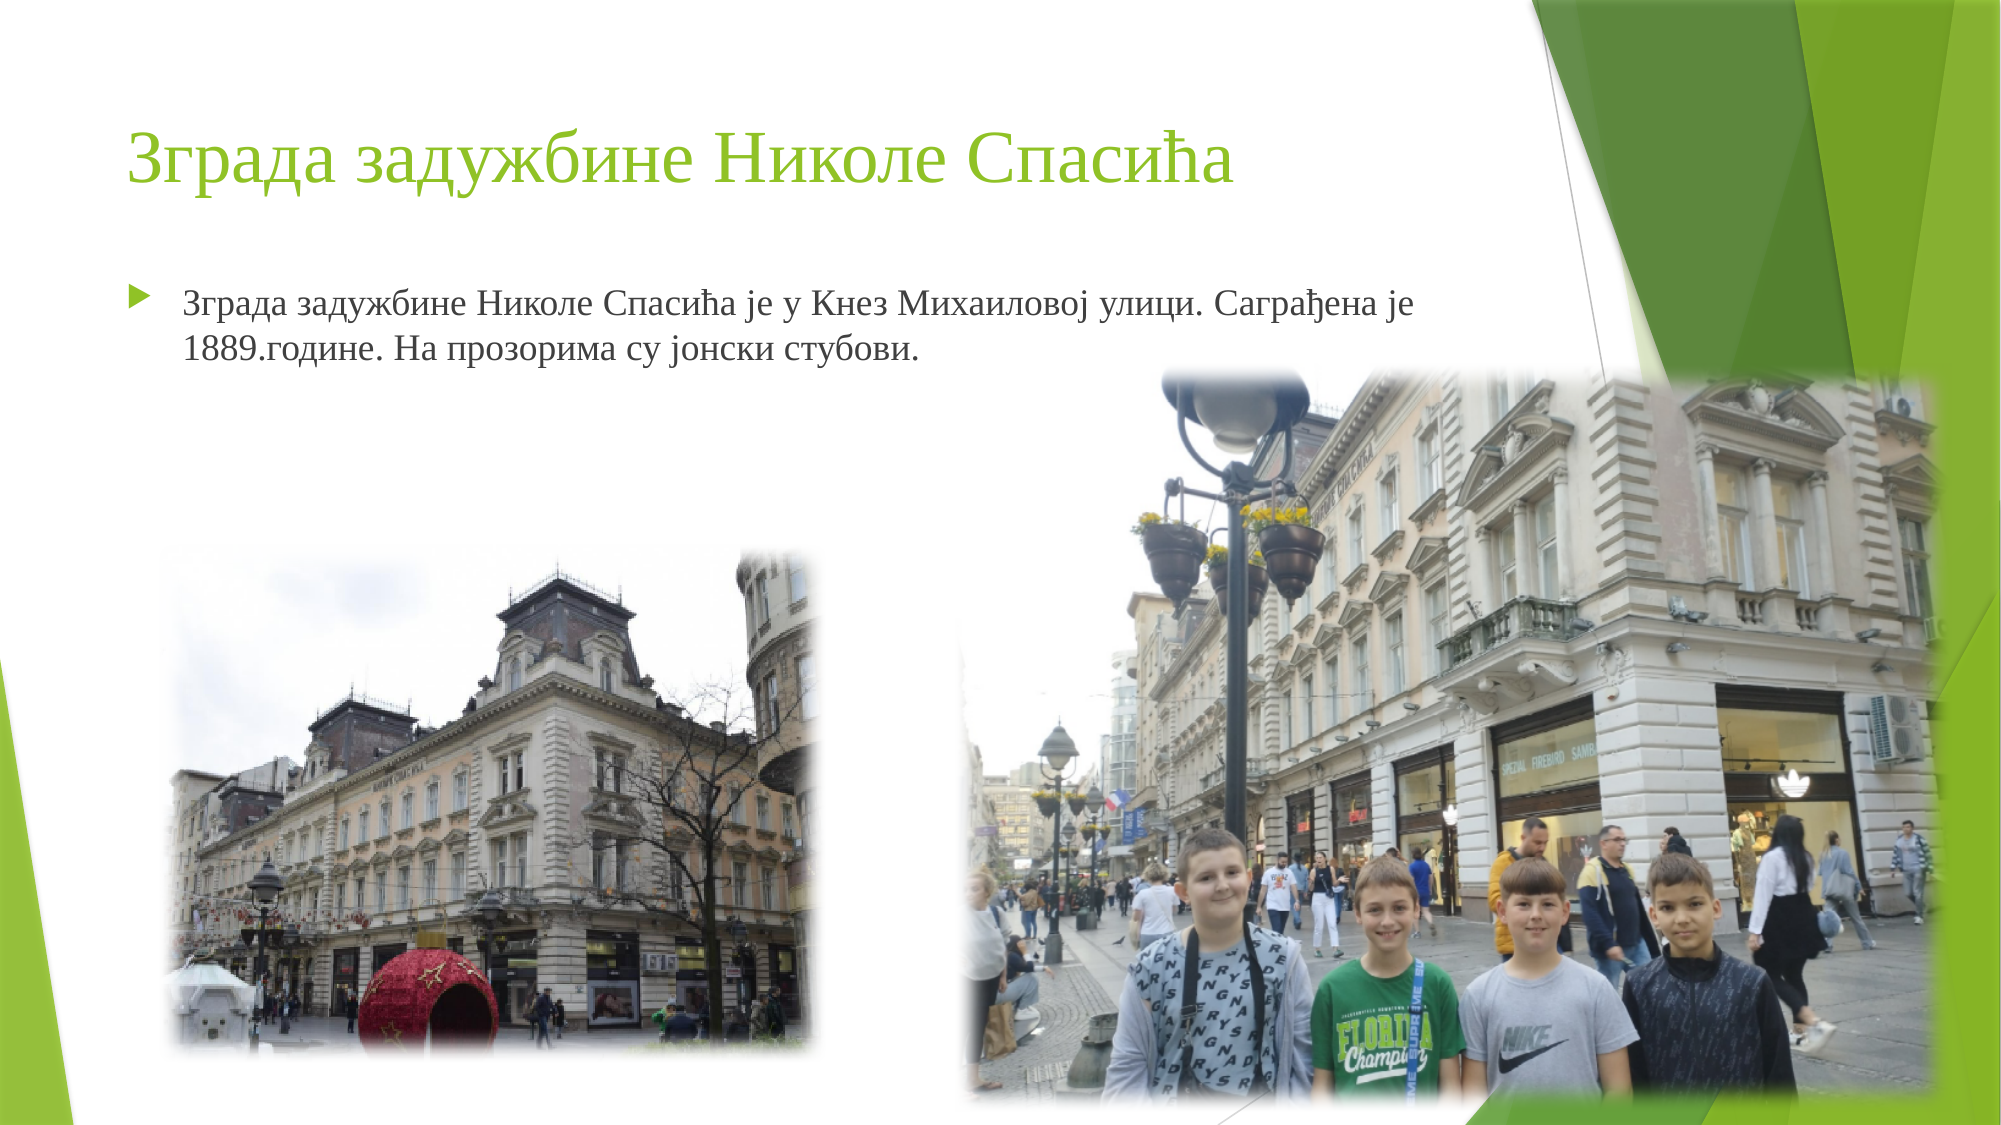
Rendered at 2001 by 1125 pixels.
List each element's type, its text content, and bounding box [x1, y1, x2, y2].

title Зграда задужбине Николе Спасића [111, 99, 1522, 259]
picture [955, 362, 1952, 1114]
picture [159, 544, 826, 1064]
list Зграда задужбине Николе Спасића је у Кнез Михаиловој улици. Саграђена је 1889.године. На прозорима су јонски стубови. [111, 270, 1522, 404]
